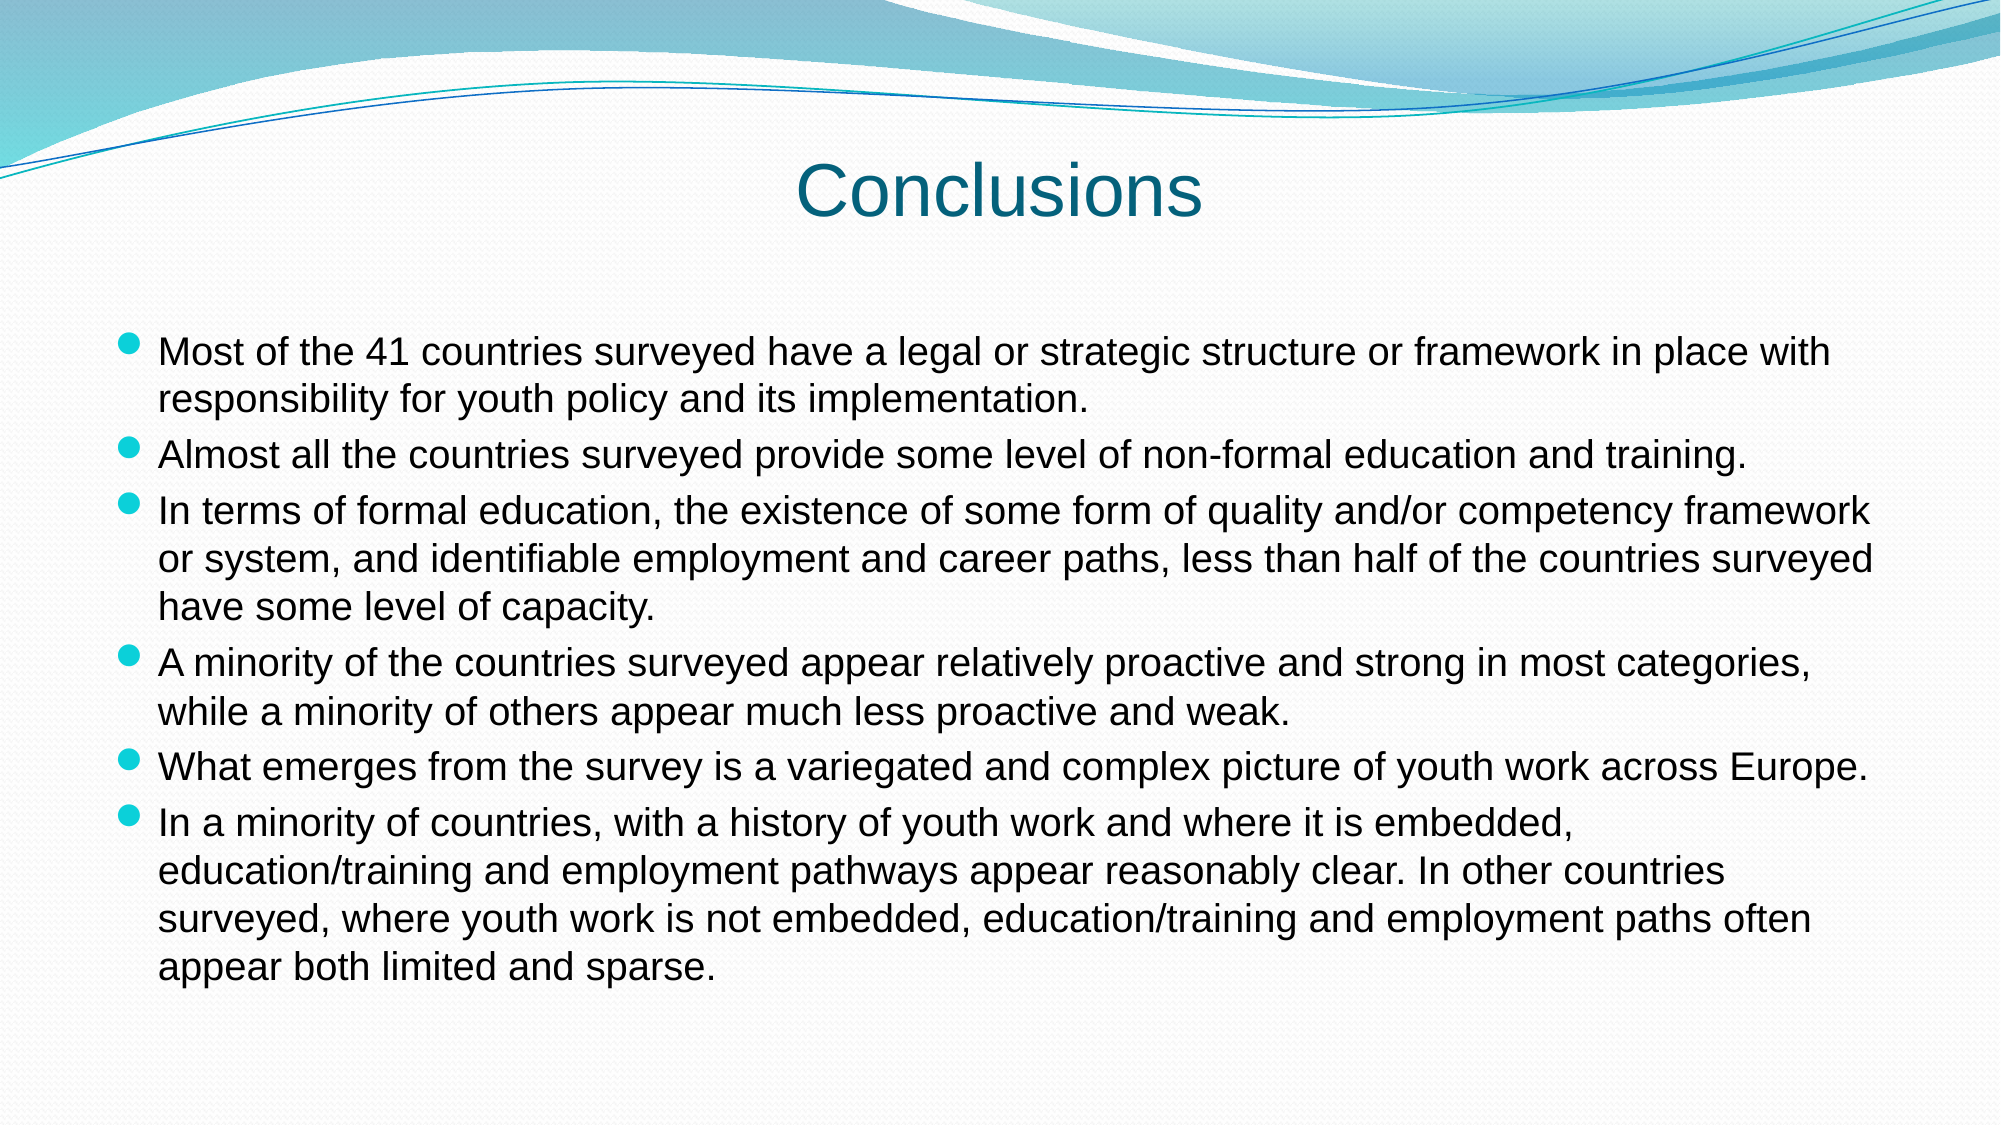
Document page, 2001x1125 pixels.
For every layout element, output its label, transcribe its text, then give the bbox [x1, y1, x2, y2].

title Conclusions [99, 83, 1900, 232]
list Most of the 41 countries surveyed have a legal or strategic structure or framework in place with responsibility for youth policy and its implementation. Almost all the countries surveyed provide some level of non-formal education and training. In terms of formal education, the existence of some form of quality and/or competency framework or system, and identifiable employment and career paths, less than half of the countries surveyed have some level of capacity. A minority of the countries surveyed appear relatively proactive and strong in most categories, while a minority of others appear much less proactive and weak. What emerges from the survey is a variegated and complex picture of youth work across Europe. In a minority of countries, with a history of youth work and where it is embedded, education/training and employment pathways appear reasonably clear. In other countries surveyed, where youth work is not embedded, education/training and employment paths often appear both limited and sparse. [99, 317, 1900, 1038]
